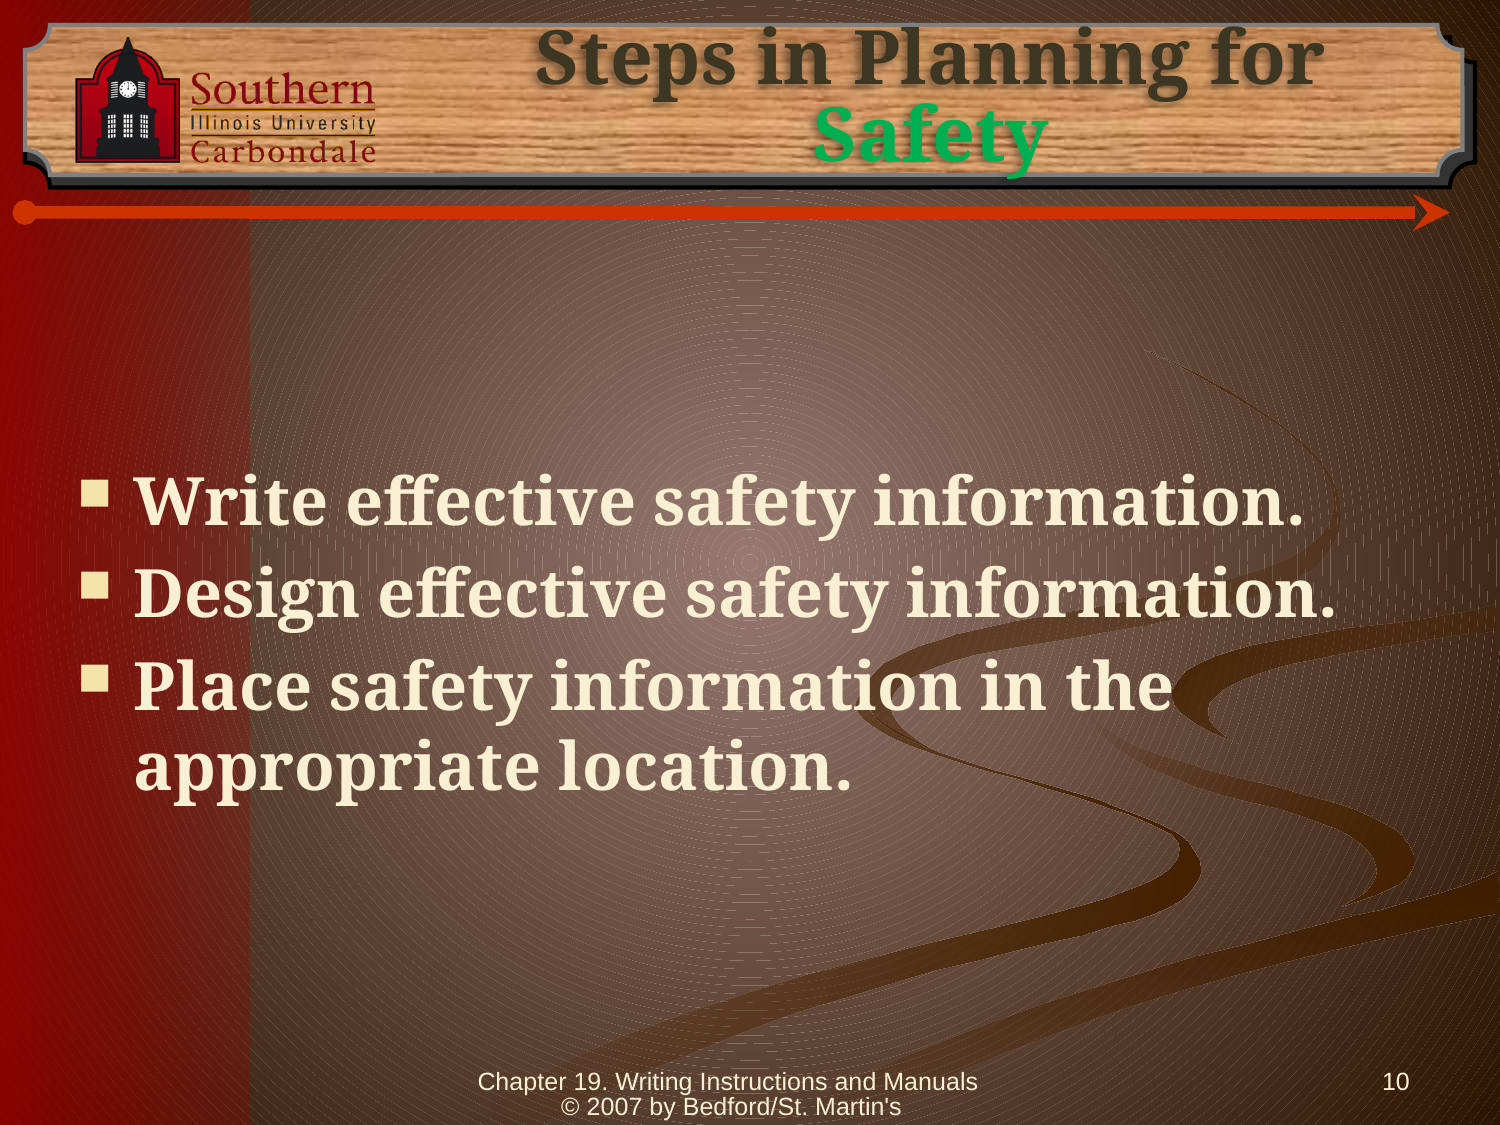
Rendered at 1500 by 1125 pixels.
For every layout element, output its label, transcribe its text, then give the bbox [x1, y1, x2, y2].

footer Chapter 19. Writing Instructions and Manuals © 2007 by Bedford/St. Martin's [462, 1049, 1038, 1104]
slide_number 10 [1074, 1049, 1426, 1104]
list Write effective safety information. Design effective safety information. Place safety information in the appropriate location. [62, 224, 1438, 1038]
picture [28, 28, 399, 172]
title Steps in Planning for Safety [399, 24, 1463, 176]
